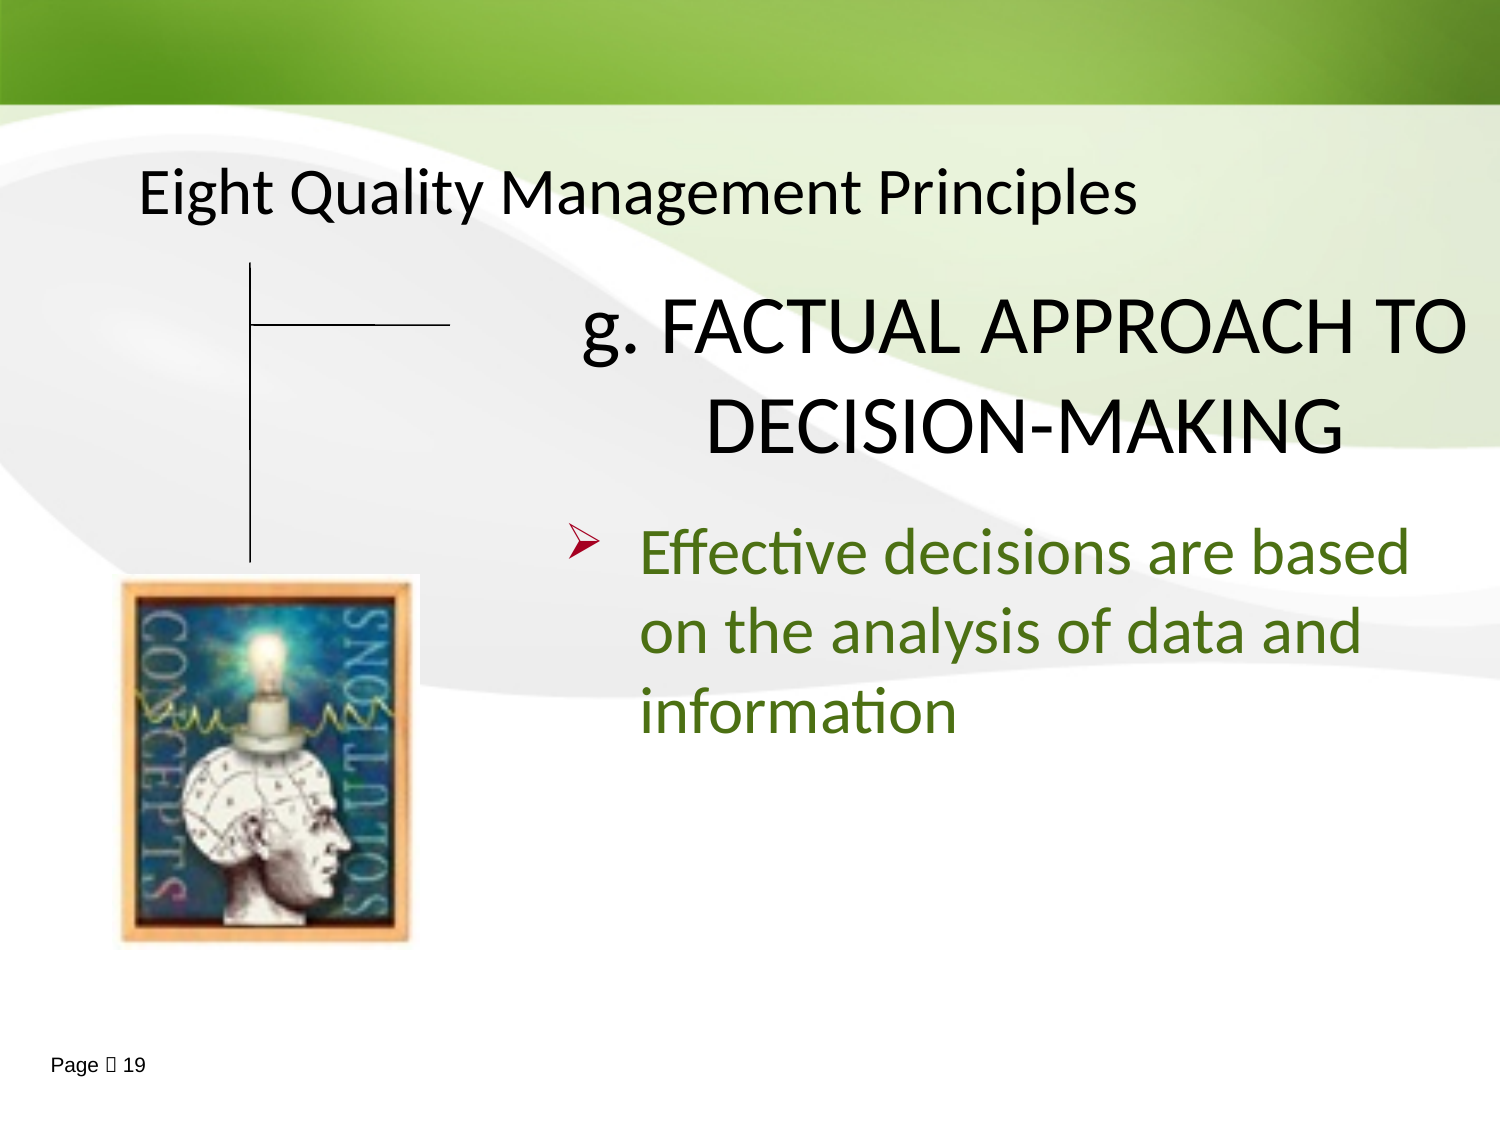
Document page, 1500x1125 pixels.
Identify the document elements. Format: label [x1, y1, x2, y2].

picture [0, 0, 1500, 1125]
text_box [112, 140, 1500, 951]
